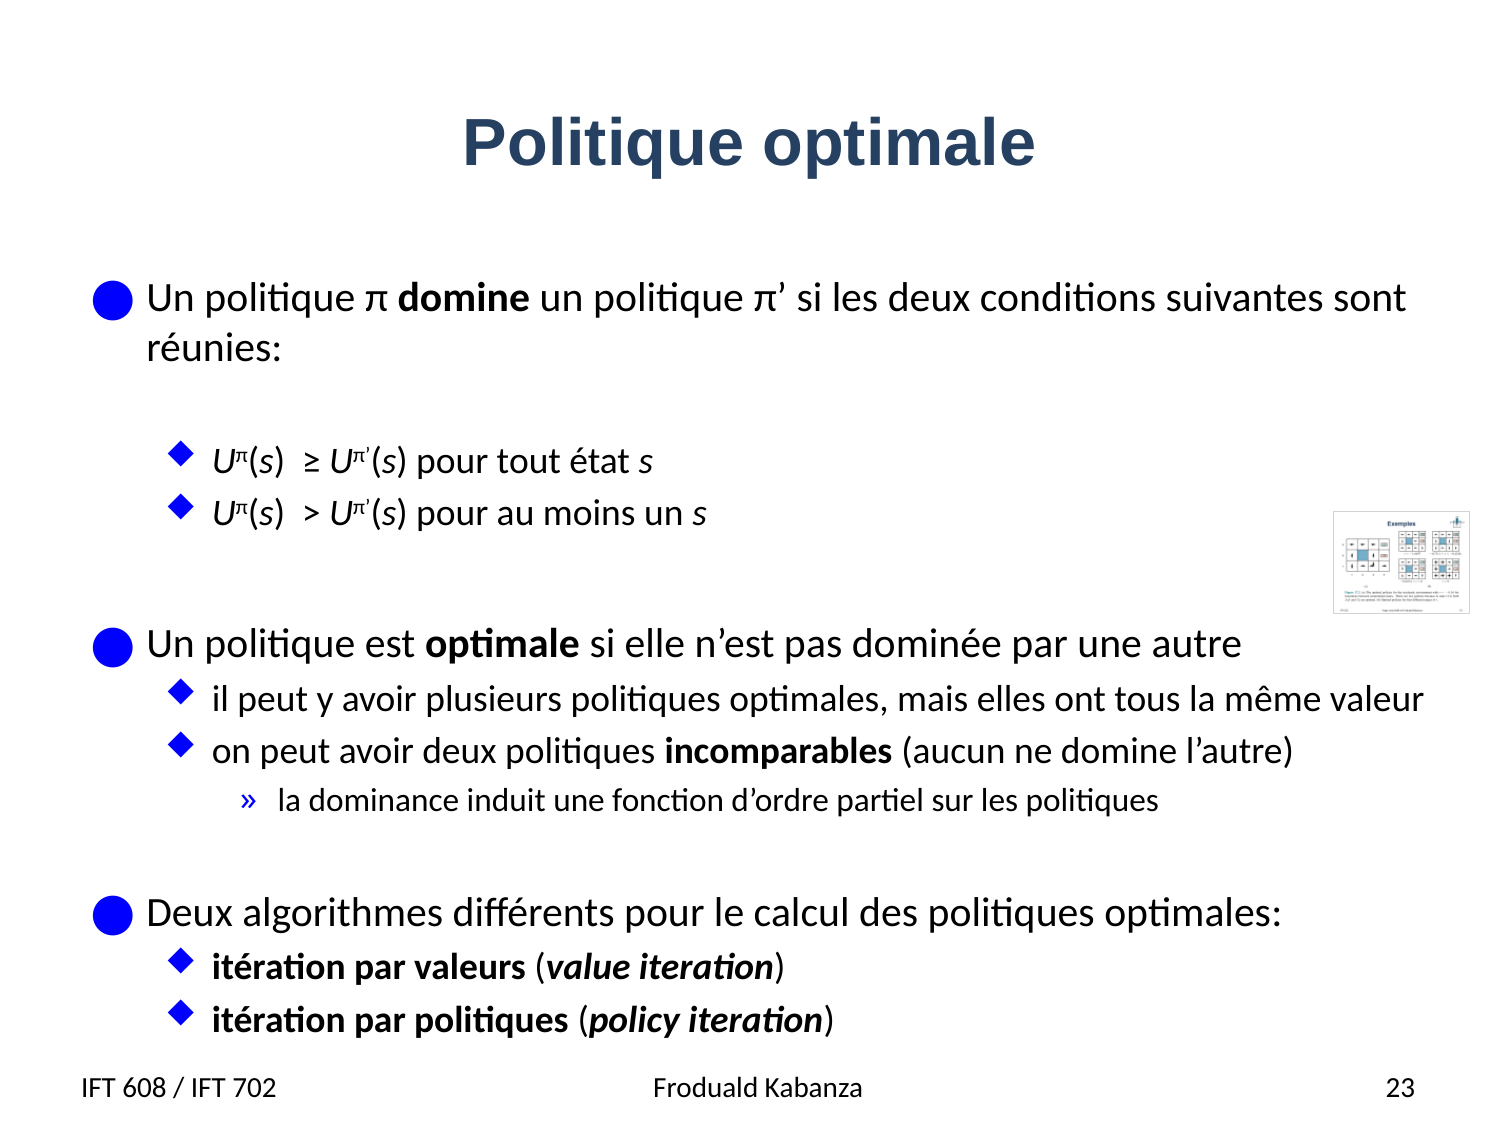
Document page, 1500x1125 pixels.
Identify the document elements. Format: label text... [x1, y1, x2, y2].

picture [1334, 512, 1469, 613]
slide_number 23 [1080, 1056, 1431, 1117]
footer Froduald Kabanza [520, 1056, 996, 1117]
list Un politique π domine un politique π’ si les deux conditions suivantes sont réunies: Uπ(s) ≥ Uπ’(s) pour tout état s Uπ(s) > Uπ’(s) pour au moins un s Un politique est optimale si elle n’est pas dominée par une autre il peut y avoir plusieurs politiques optimales, mais elles ont tous la même valeur on peut avoir deux politiques incomparables (aucun ne domine l’autre) la dominance induit une fonction d’ordre partiel sur les politiques Deux algorithmes différents pour le calcul des politiques optimales: itération par valeurs (value iteration) itération par politiques (policy iteration) [75, 262, 1455, 1057]
title Politique optimale [75, 45, 1425, 233]
slide_number IFT 608 / IFT 702 [66, 1056, 356, 1117]
